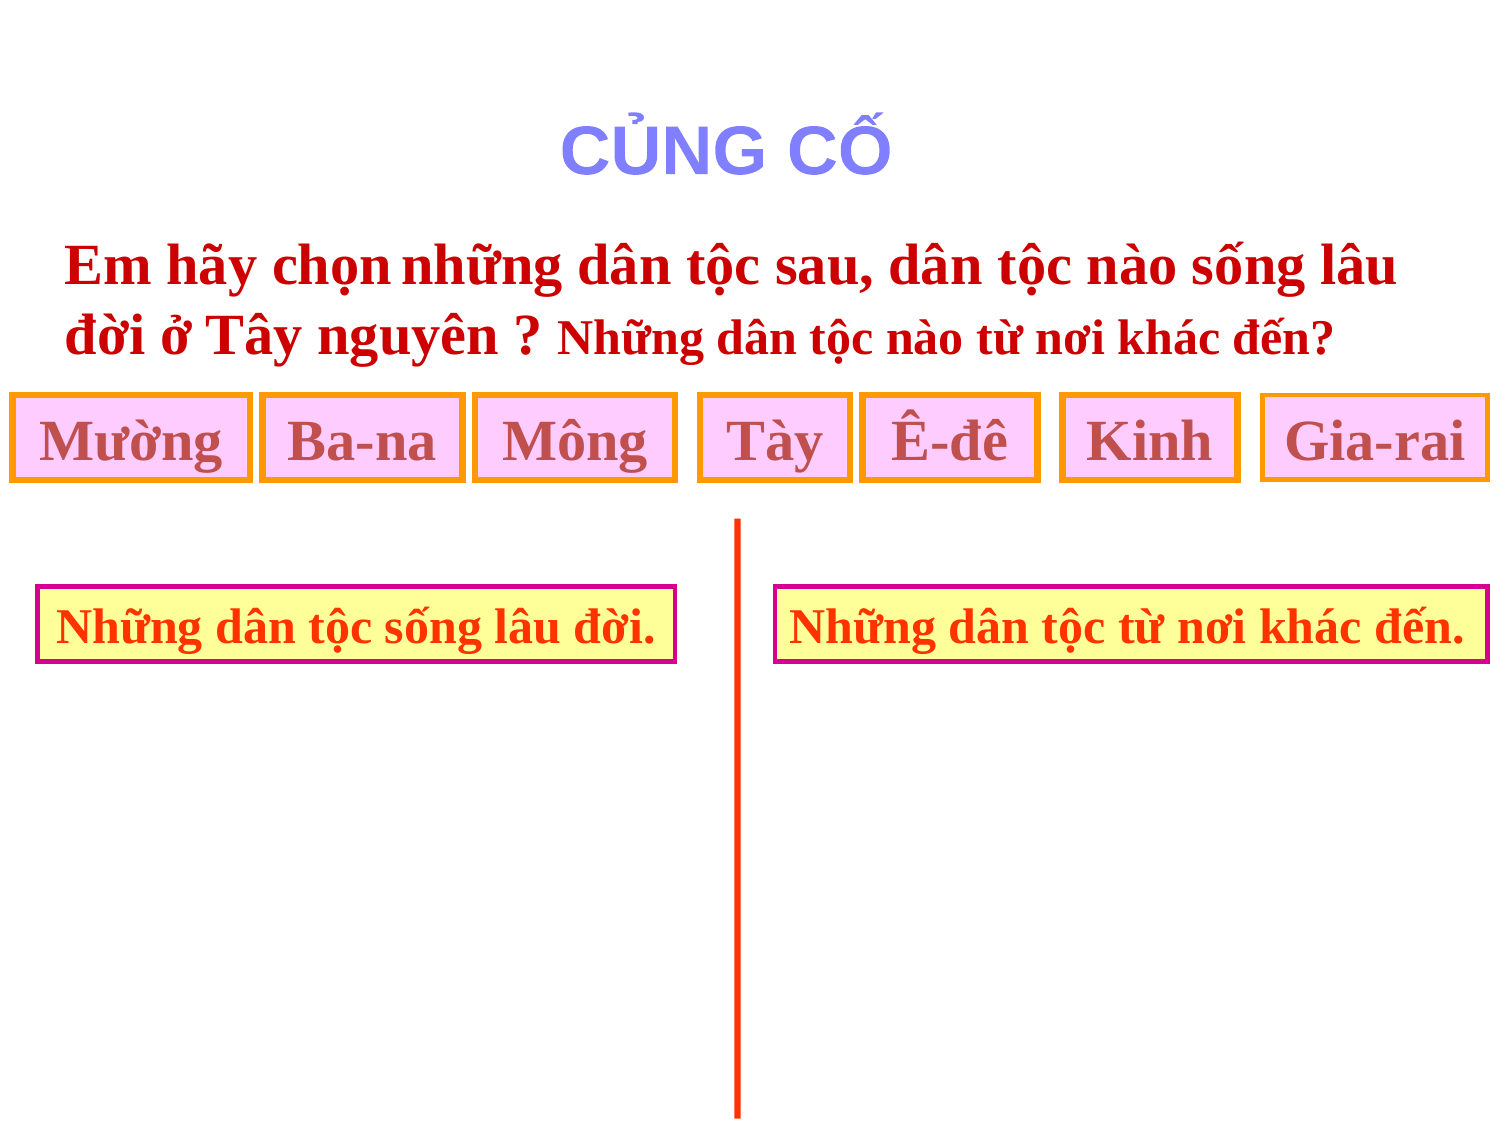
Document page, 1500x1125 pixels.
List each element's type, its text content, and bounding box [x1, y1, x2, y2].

text_box Tày [699, 395, 850, 480]
text_box Mông [474, 395, 675, 480]
text_box Ê-đê [862, 395, 1038, 480]
text_box Ba-na [262, 395, 463, 480]
text_box Những dân tộc sống lâu đời. [37, 586, 675, 662]
text_box Em hãy chọn những dân tộc sau, dân tộc nào sống lâu đời ở Tây nguyên ? Những dân tộc nào từ nơi khác đến? [49, 218, 1475, 374]
text_box Những dân tộc từ nơi khác đến. [774, 586, 1488, 662]
text_box Gia-rai [1262, 395, 1488, 480]
text_box Mường [12, 395, 250, 480]
text_box Kinh [1062, 395, 1238, 480]
